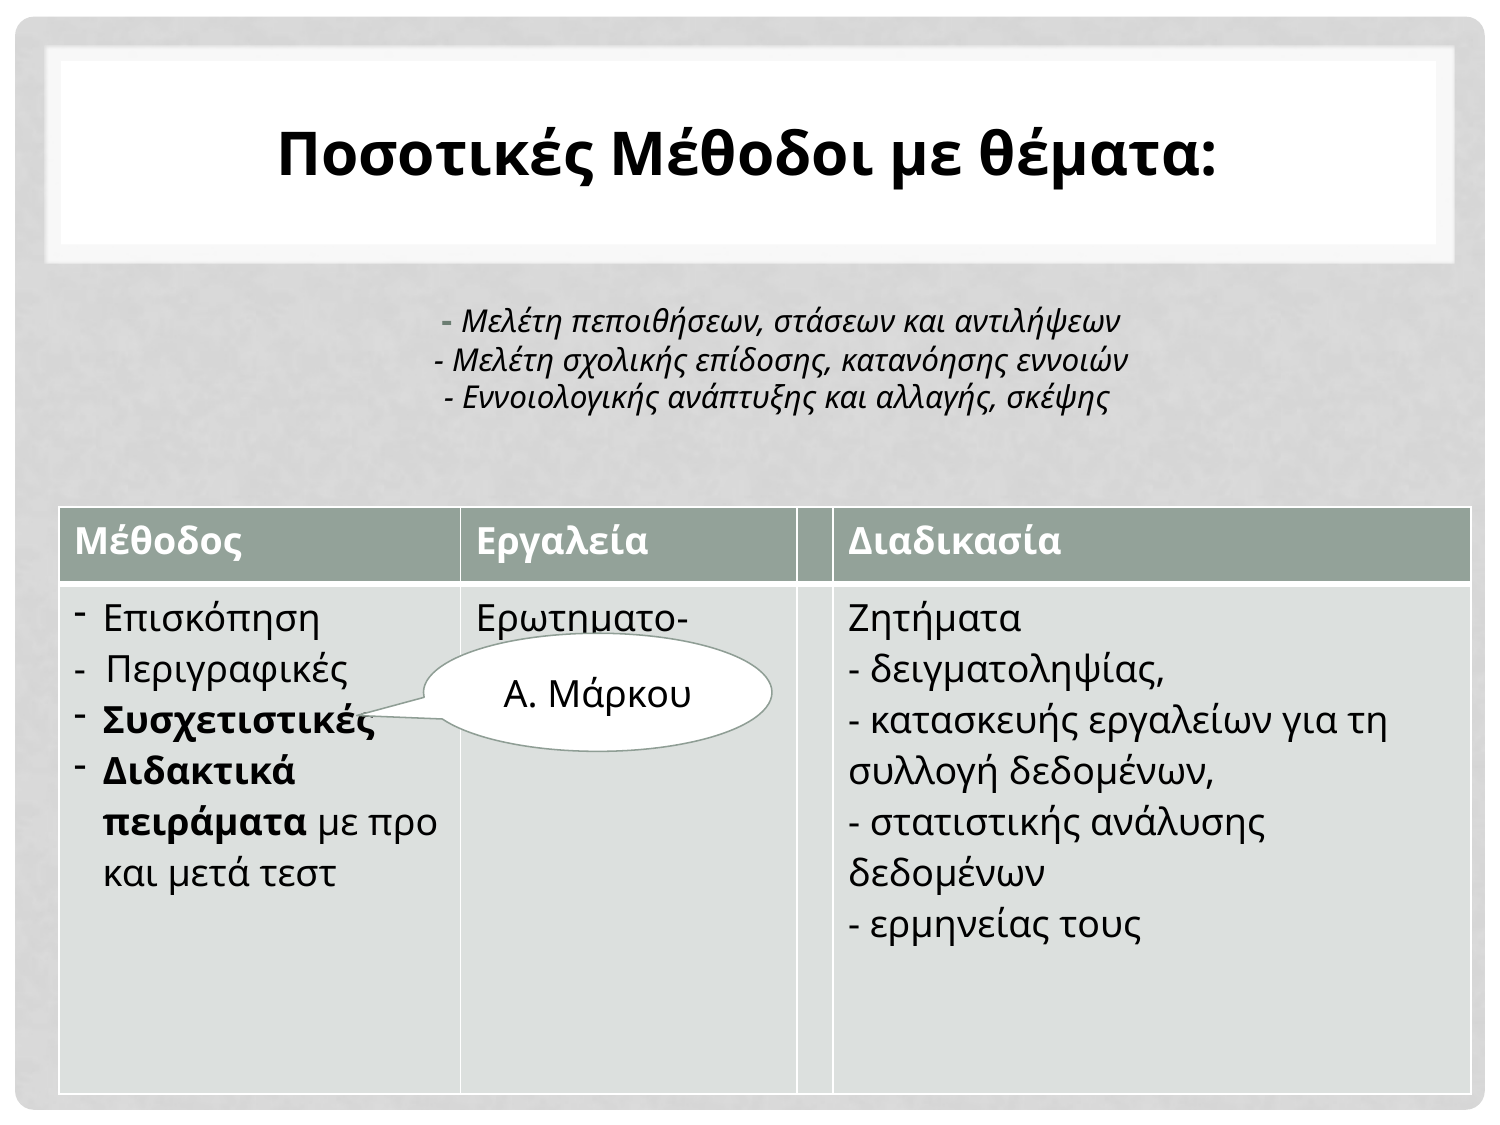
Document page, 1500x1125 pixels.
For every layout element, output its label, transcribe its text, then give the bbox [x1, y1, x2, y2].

table_header Μέθοδος [60, 508, 460, 581]
text_box Ποσοτικές Μέθοδοι με θέματα: [69, 66, 1425, 238]
table_cell Ερωτηματο-λόγια, τεστ [461, 587, 796, 1093]
picture [15, 16, 1485, 1110]
table_cell Ζητήματα - δειγματοληψίας, - κατασκευής εργαλείων για τη συλλογή δεδομένων, - στατιστικής ανάλυσης δεδομένων - ερμηνείας τους [834, 587, 1470, 1093]
table_header Εργαλεία [461, 508, 796, 581]
table_header Διαδικασία [834, 508, 1470, 581]
table_header [798, 508, 832, 581]
table_cell Επισκόπηση - Περιγραφικές Συσχετιστικές Διδακτικά πειράματα με προ και μετά τεστ [60, 587, 460, 1093]
title - Μελέτη πεποιθήσεων, στάσεων και αντιλήψεων - Μελέτη σχολικής επίδοσης, κατανόησης εννοιών - Εννοιολογικής ανάπτυξης και αλλαγής, σκέψης [94, 249, 1450, 462]
text_box Α. Μάρκου [355, 632, 773, 753]
table_cell [798, 587, 832, 1093]
